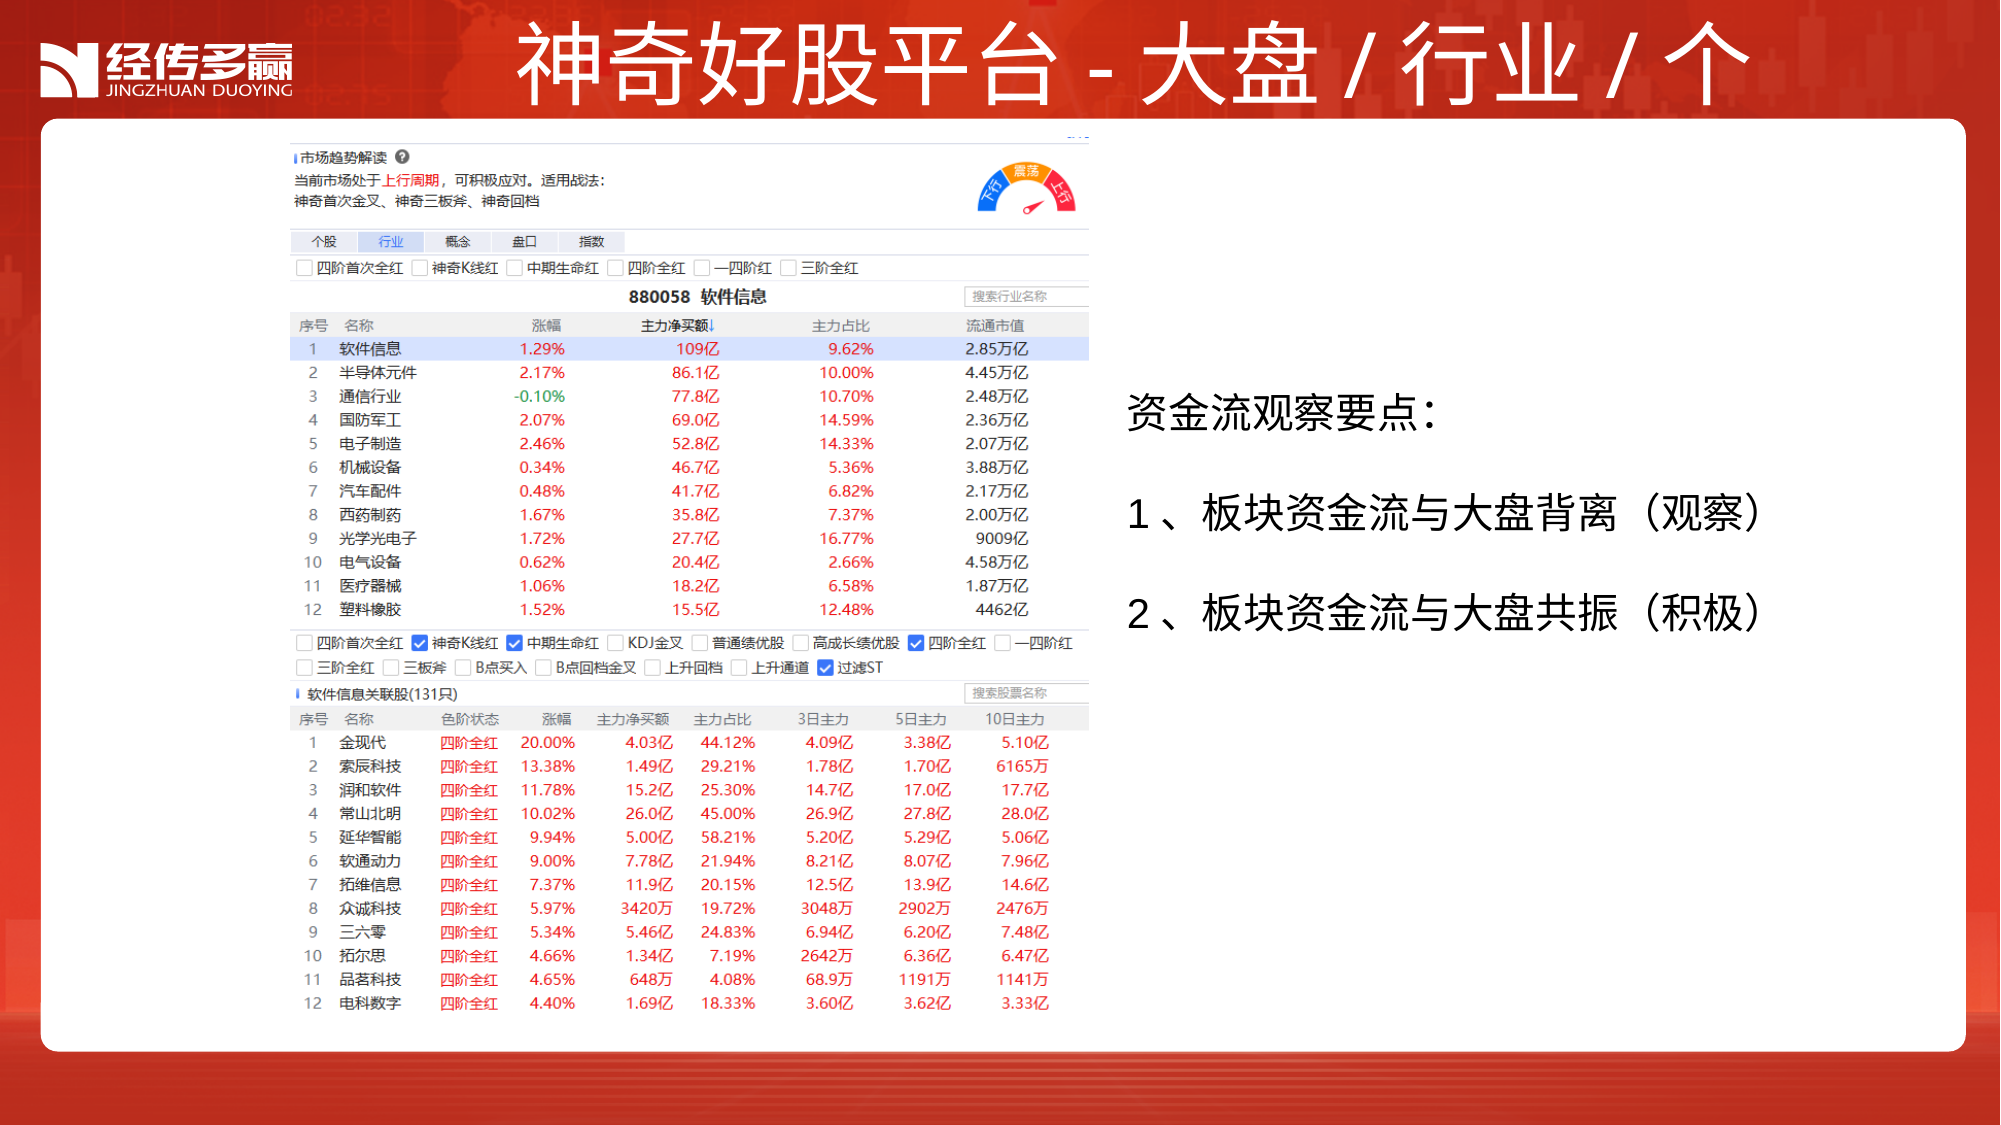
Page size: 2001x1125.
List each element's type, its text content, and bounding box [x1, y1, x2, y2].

text_box 资金流观察要点： 1、板块资金流与大盘背离（观察） 2、板块资金流与大盘共振（积极） [1112, 379, 1917, 486]
picture [0, 0, 2000, 1125]
picture [290, 137, 1089, 1020]
text_box 神奇好股平台-大盘/行业/个股 [487, 0, 1780, 235]
